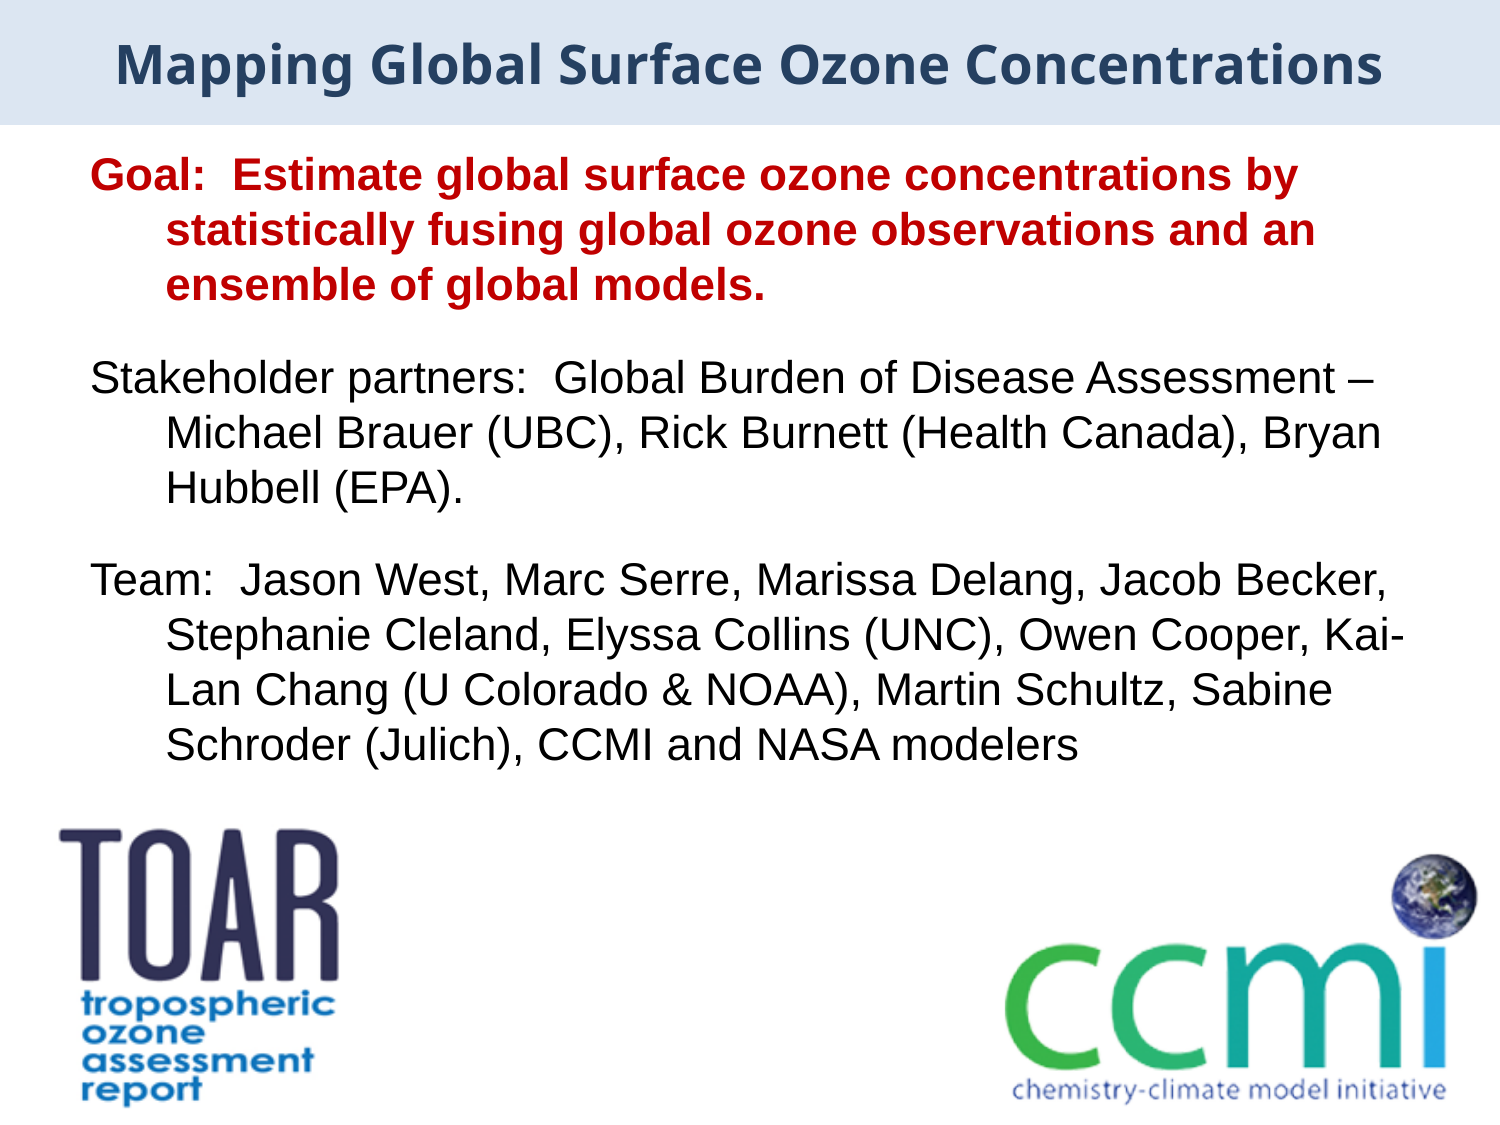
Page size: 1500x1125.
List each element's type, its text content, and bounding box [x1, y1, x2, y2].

title Mapping Global Surface Ozone Concentrations [0, 0, 1500, 125]
picture [937, 834, 1500, 1125]
picture [0, 787, 528, 1125]
text_box Goal: Estimate global surface ozone concentrations by statistically fusing global ozone observations and an ensemble of global models. Stakeholder partners: Global Burden of Disease Assessment – Michael Brauer (UBC), Rick Burnett (Health Canada), Bryan Hubbell (EPA). Team: Jason West, Marc Serre, Marissa Delang, Jacob Becker, Stephanie Cleland, Elyssa Collins (UNC), Owen Cooper, Kai-Lan Chang (U Colorado & NOAA), Martin Schultz, Sabine Schroder (Julich), CCMI and NASA modelers [74, 137, 1425, 1013]
